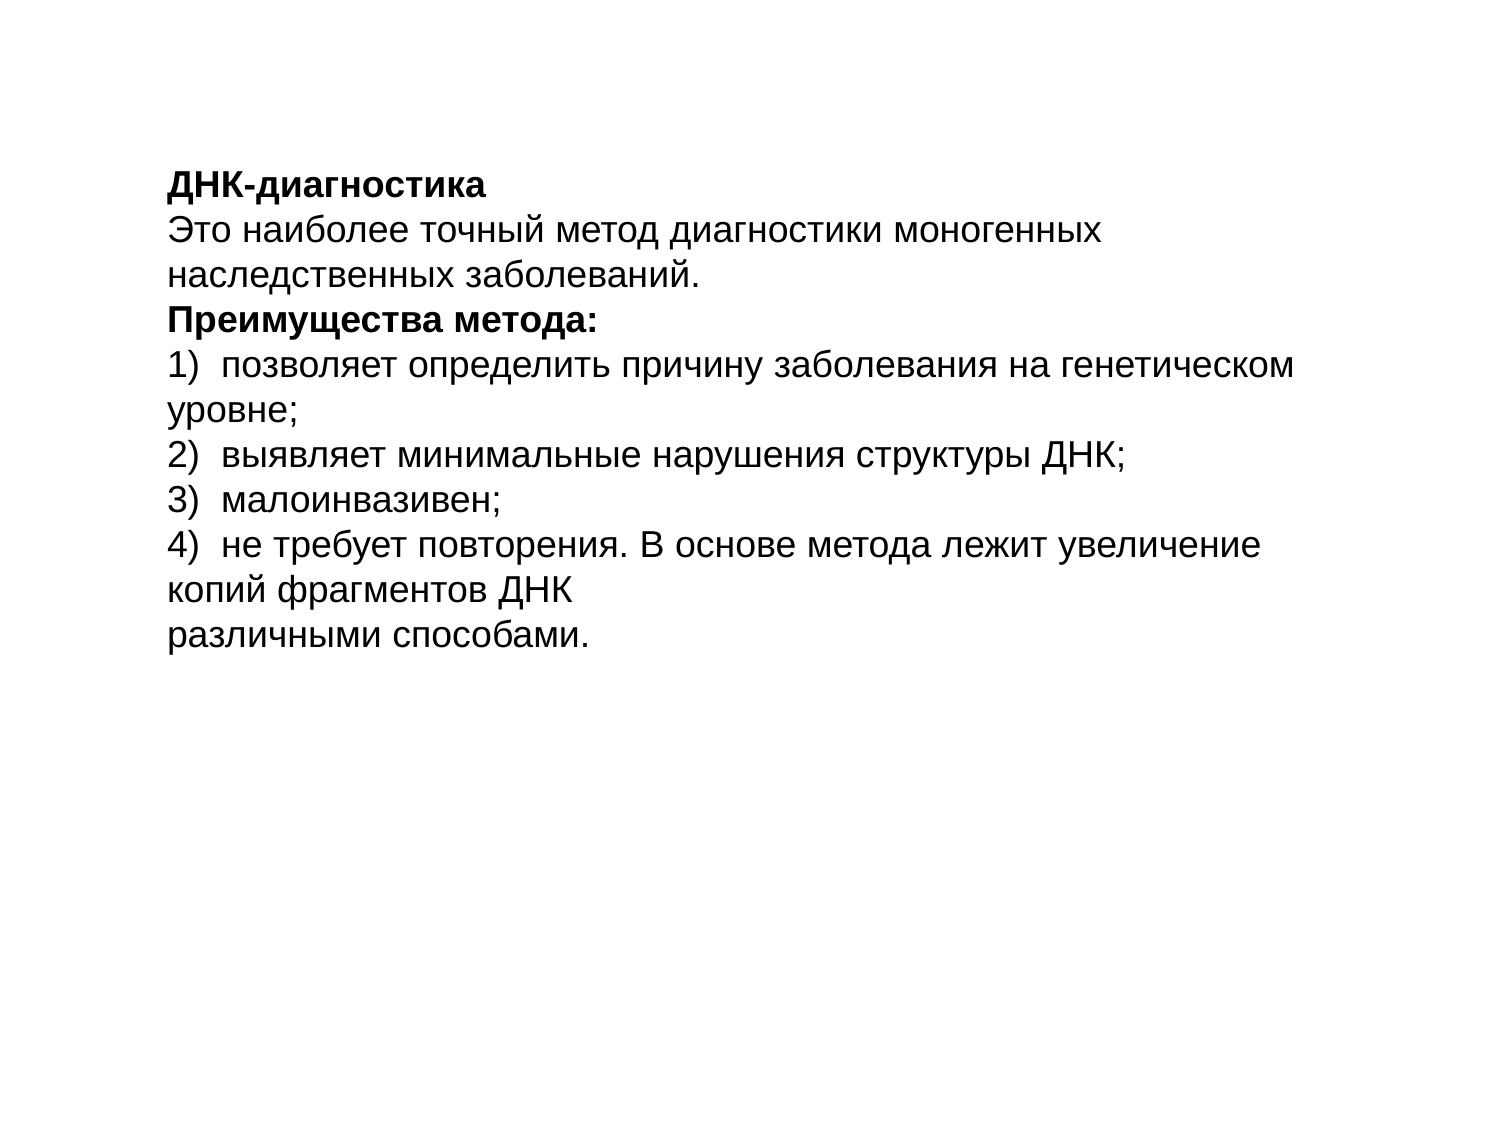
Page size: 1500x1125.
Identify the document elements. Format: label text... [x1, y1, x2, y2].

text_box ДНК-диагностика Это наиболее точный метод диагностики моногенных наследственных заболеваний. Преимущества метода: 1) позволяет определить причину заболевания на генетическом уровне; 2) выявляет минимальные нарушения структуры ДНК; 3) малоинвазивен; 4) не требует повторения. В основе метода лежит увеличение копий фрагментов ДНК различными способами. [152, 152, 1372, 753]
